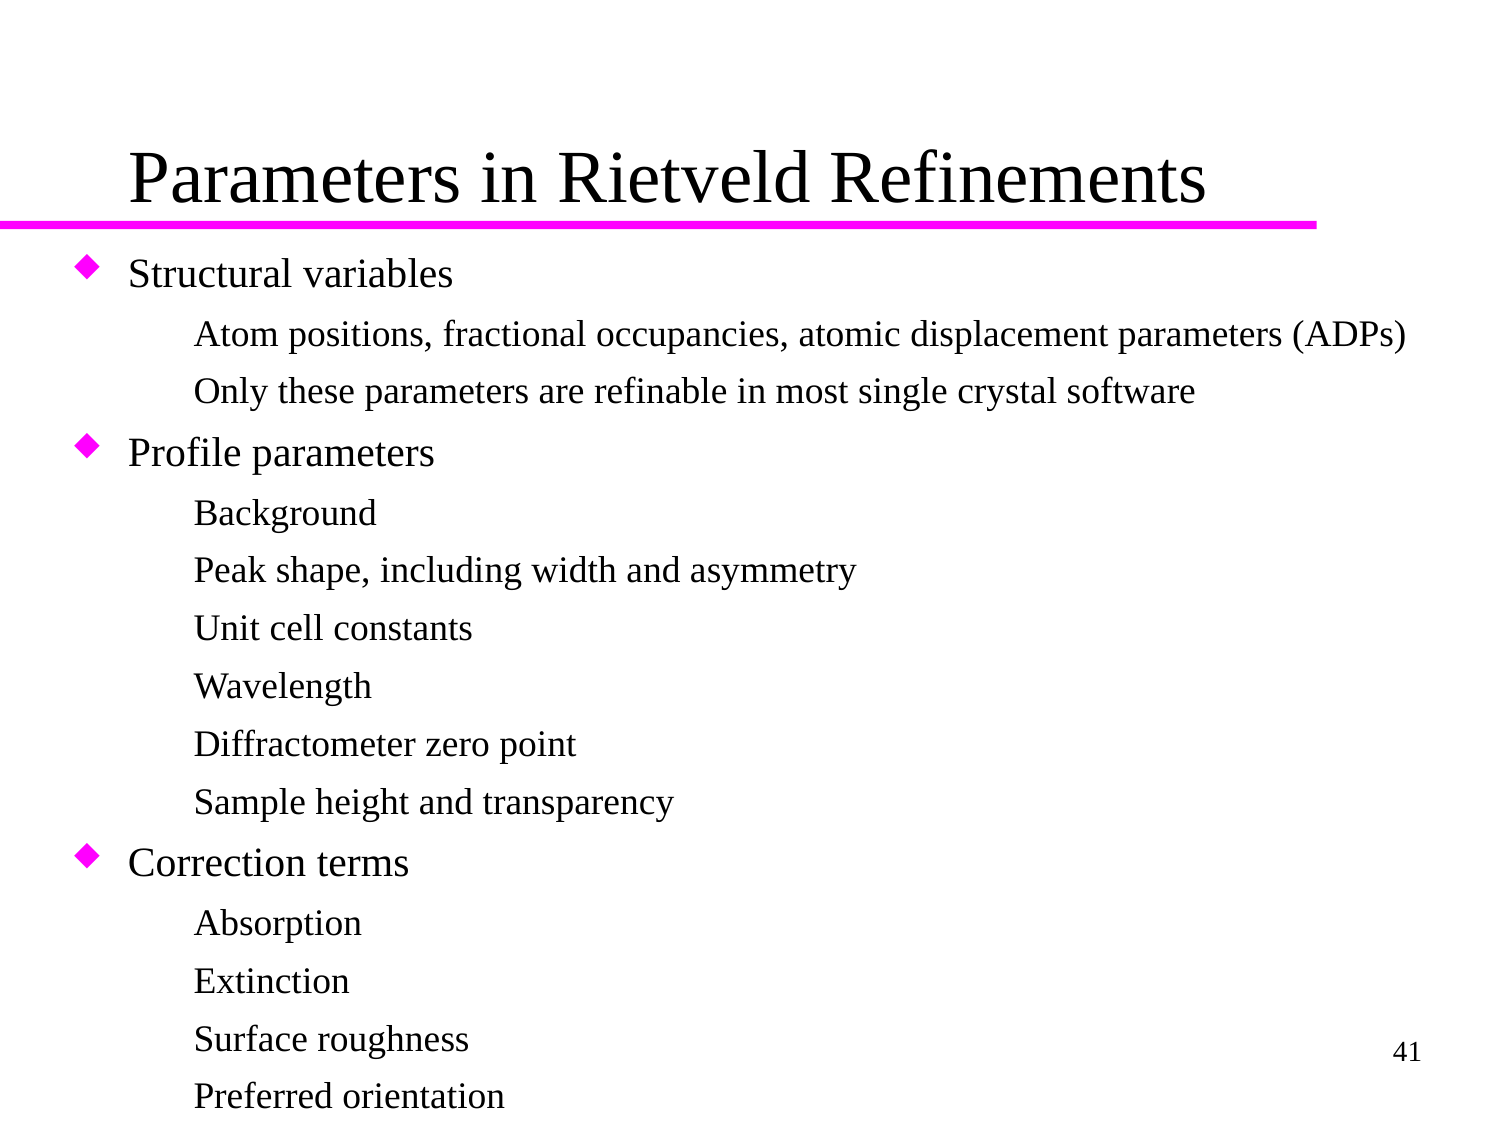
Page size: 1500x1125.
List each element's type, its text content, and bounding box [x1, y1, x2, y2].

title Parameters in Rietveld Refinements [0, 43, 1338, 225]
slide_number 41 [1125, 1012, 1438, 1088]
list Structural variables Atom positions, fractional occupancies, atomic displacement parameters (ADPs) Only these parameters are refinable in most single crystal software Profile parameters Background Peak shape, including width and asymmetry Unit cell constants Wavelength Diffractometer zero point Sample height and transparency Correction terms Absorption Extinction Surface roughness Preferred orientation [56, 233, 1432, 909]
